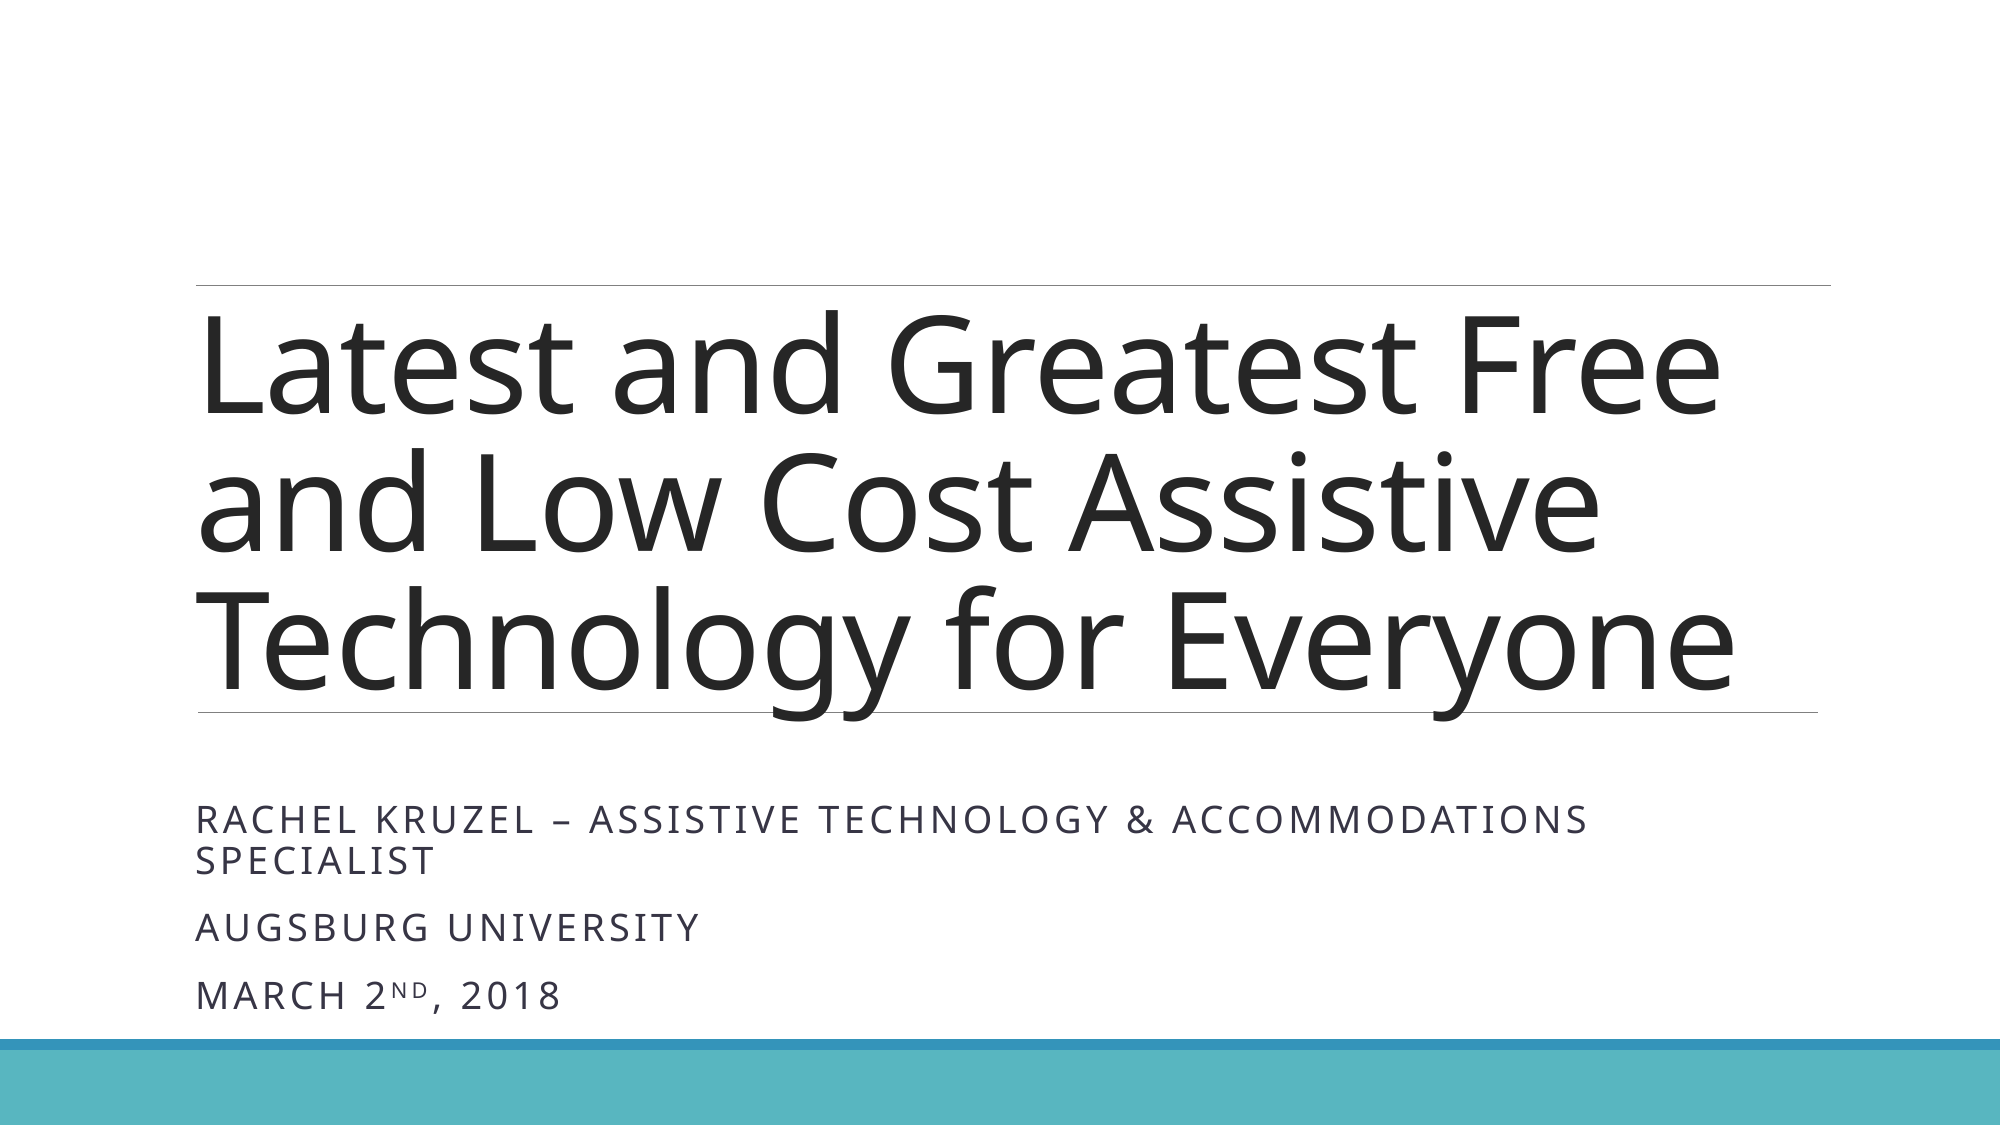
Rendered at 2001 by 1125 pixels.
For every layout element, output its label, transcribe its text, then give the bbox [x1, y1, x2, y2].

title Latest and Greatest Free and Low Cost Assistive Technology for Everyone [180, 0, 1830, 653]
subtitle Rachel Kruzel – Assistive Technology & Accommodations Specialist Augsburg University March 2nd, 2018 [180, 653, 1830, 1027]
